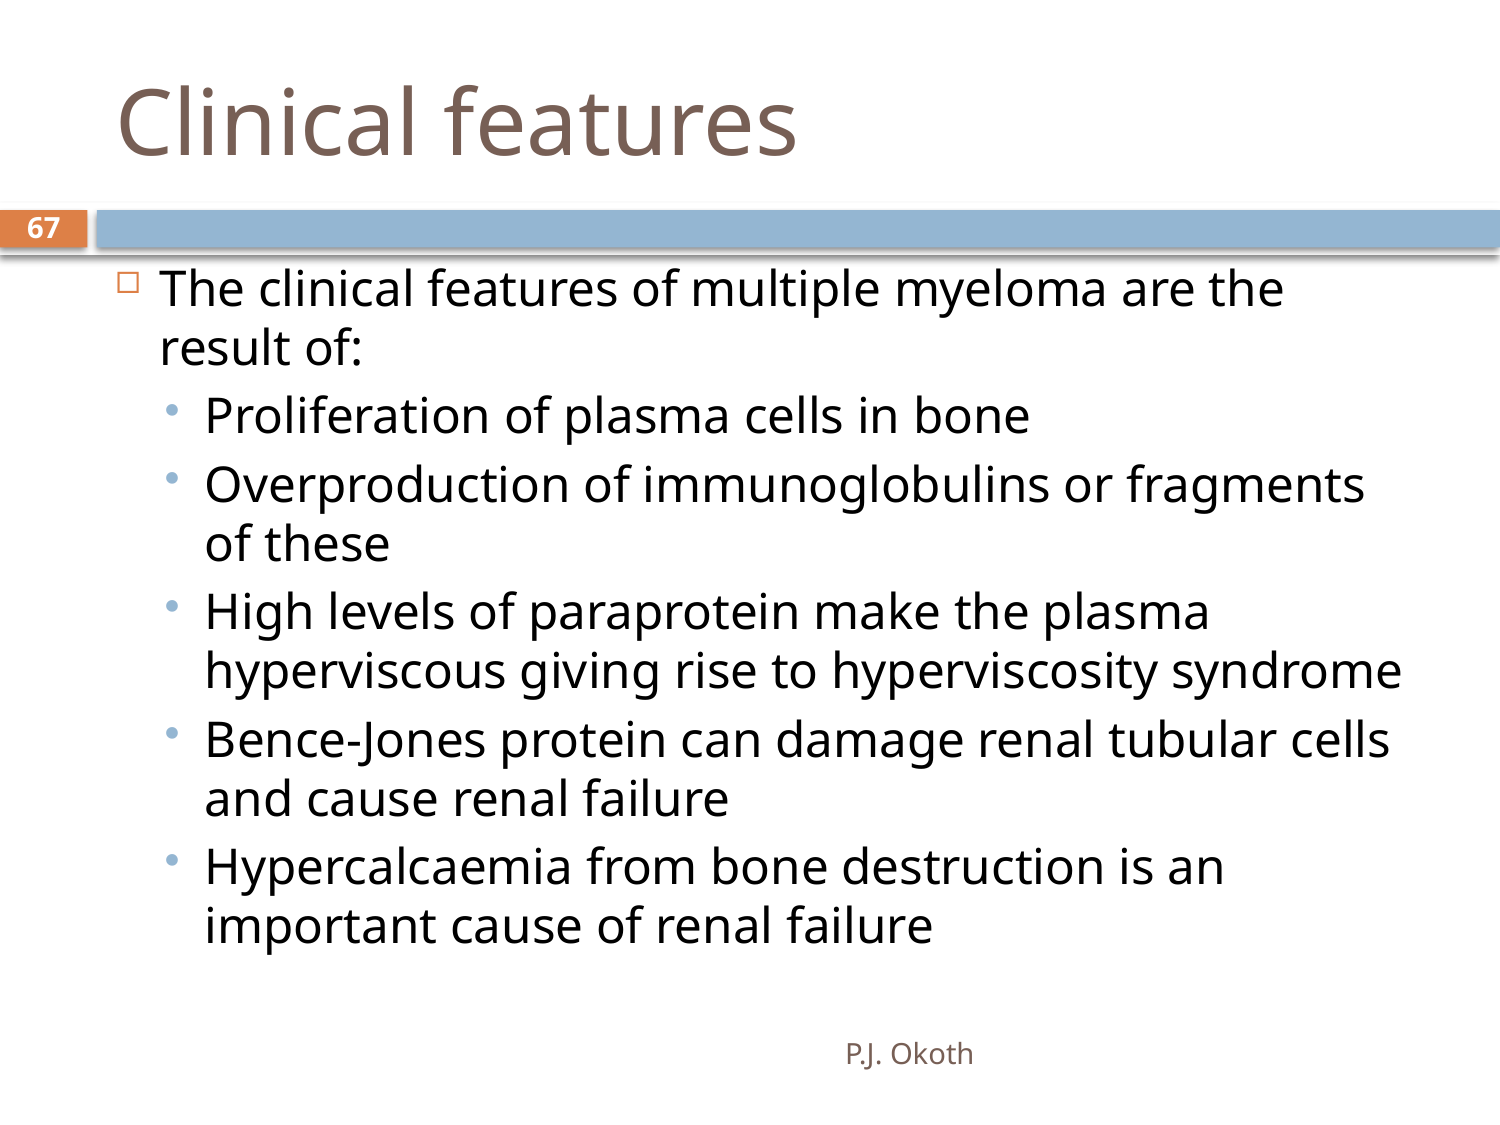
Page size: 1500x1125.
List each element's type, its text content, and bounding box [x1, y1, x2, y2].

title Clinical features [100, 37, 1438, 200]
slide_number 67 [0, 208, 88, 249]
list The clinical features of multiple myeloma are the result of: Proliferation of plasma cells in bone Overproduction of immunoglobulins or fragments of these High levels of paraprotein make the plasma hyperviscous giving rise to hyperviscosity syndrome Bence-Jones protein can damage renal tubular cells and cause renal failure Hypercalcaemia from bone destruction is an important cause of renal failure [100, 249, 1438, 1025]
footer P.J. Okoth [99, 1024, 990, 1085]
